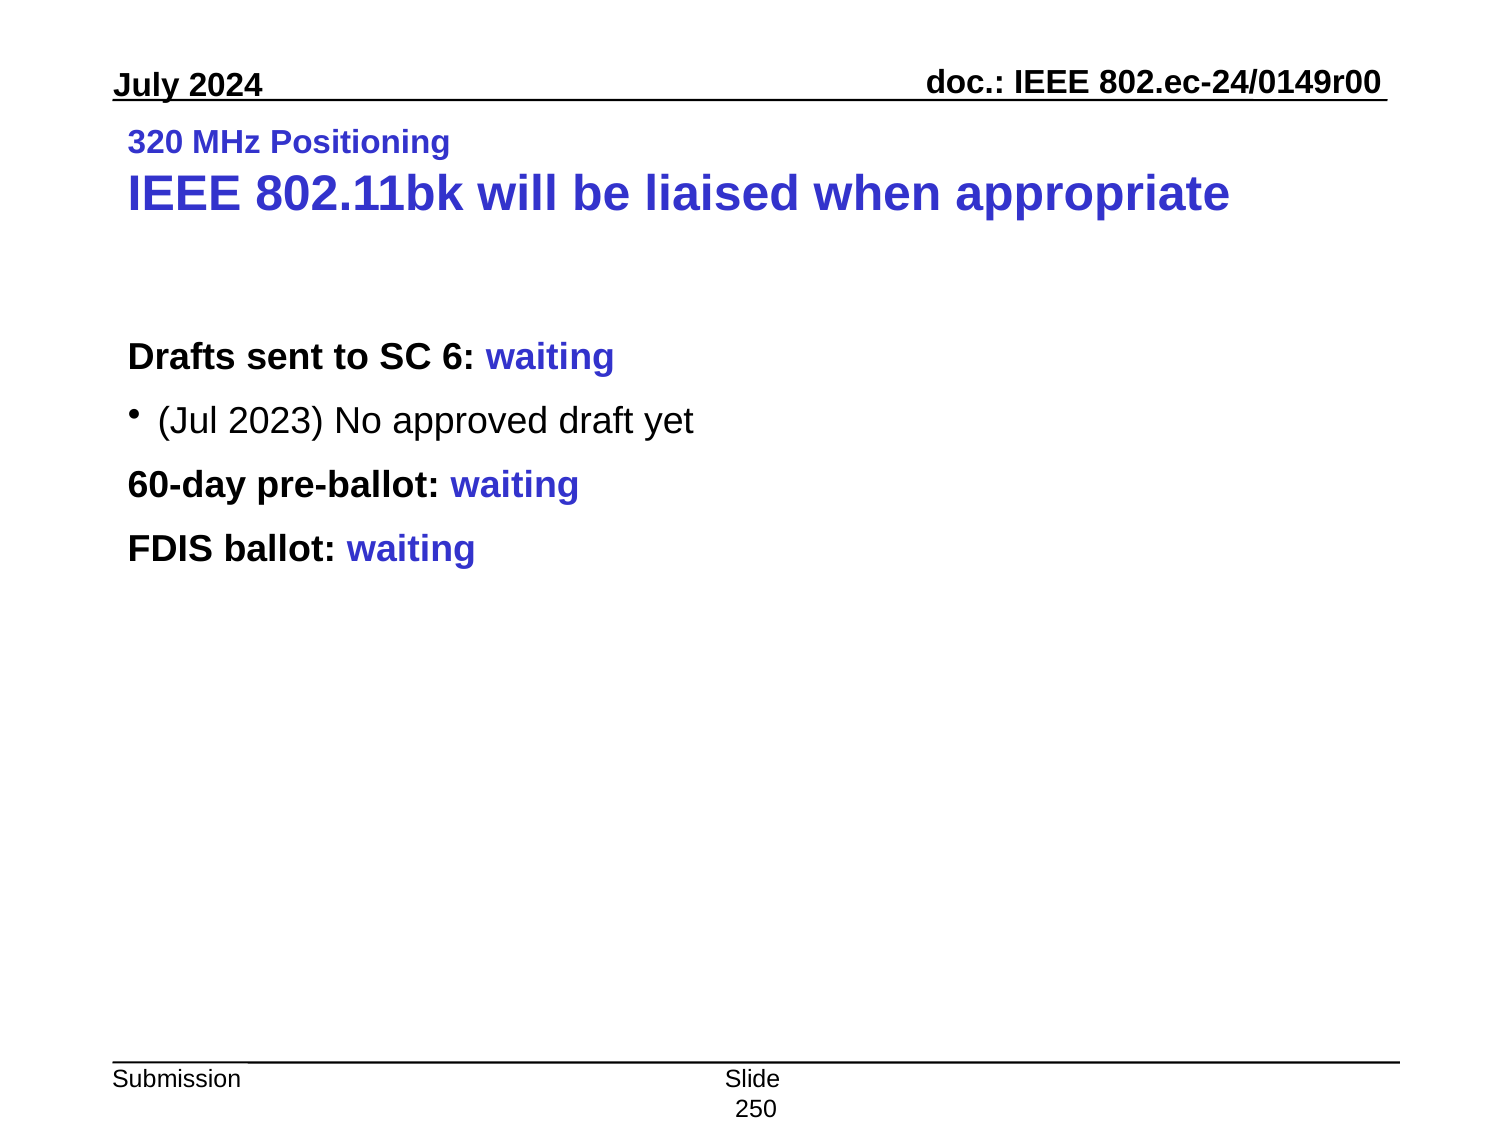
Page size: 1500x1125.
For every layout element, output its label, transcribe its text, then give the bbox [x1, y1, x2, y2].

list Drafts sent to SC 6: waiting (Jul 2023) No approved draft yet 60-day pre-ballot: waiting FDIS ballot: waiting [112, 324, 1388, 1000]
title 320 MHz Positioning IEEE 802.11bk will be liaised when appropriate [112, 112, 1388, 288]
slide_number Slide 250 [709, 1061, 803, 1093]
